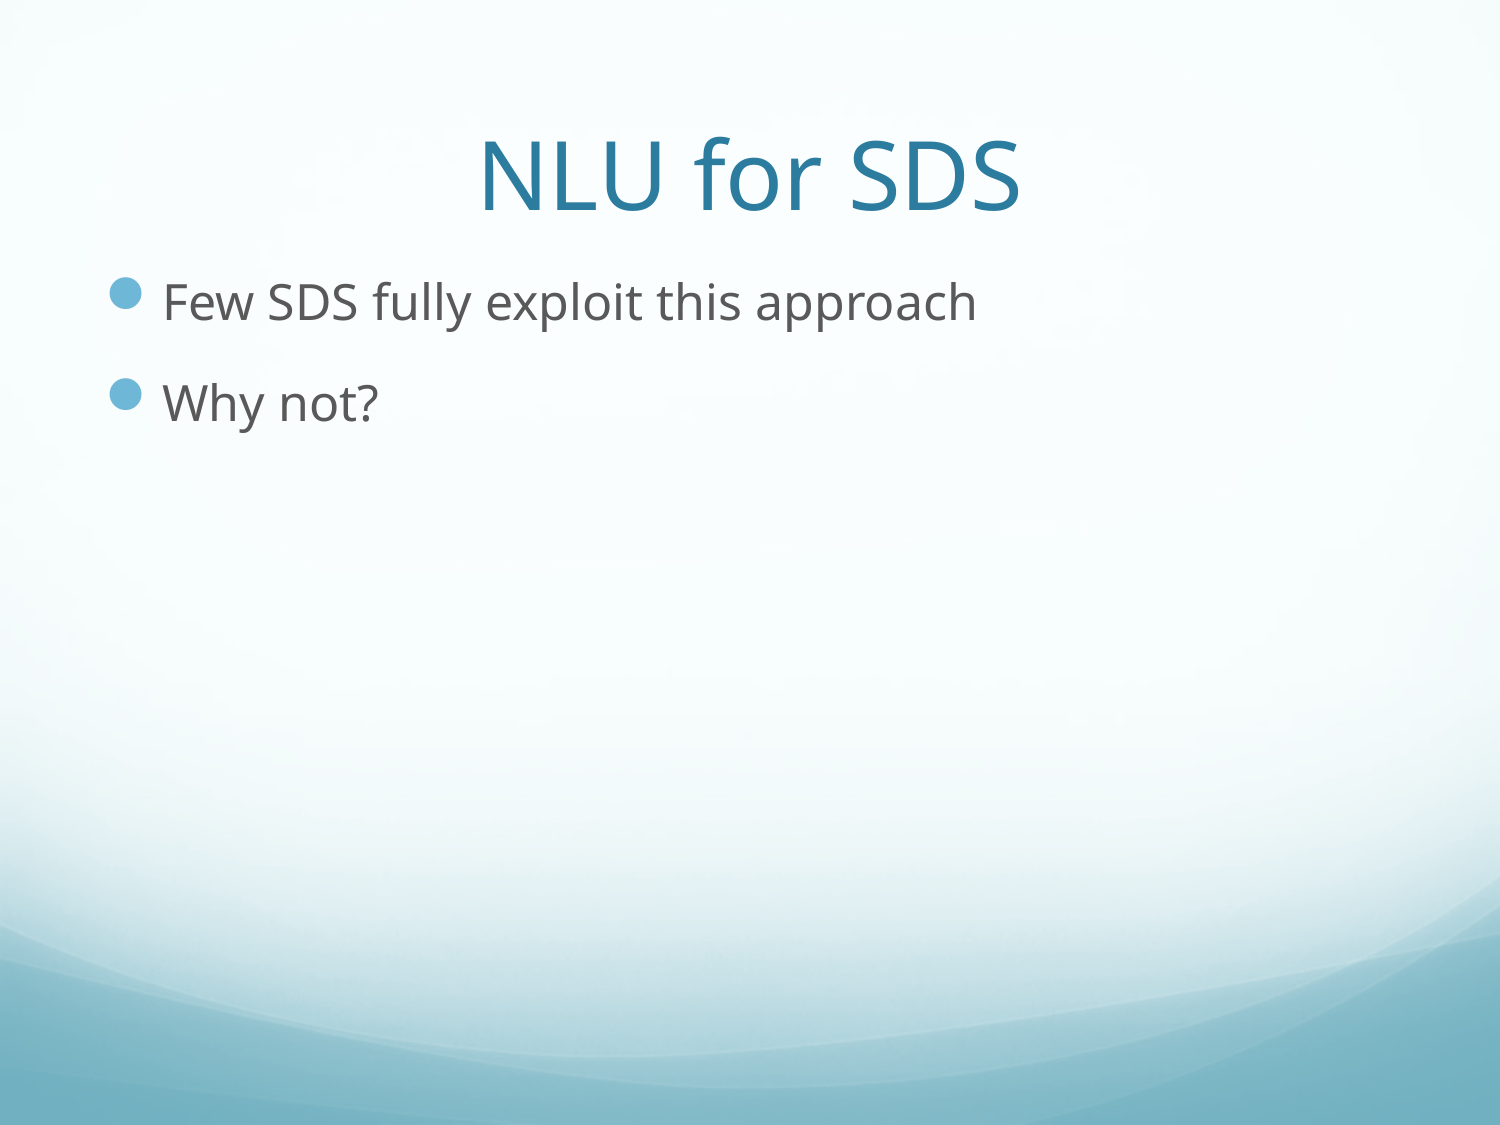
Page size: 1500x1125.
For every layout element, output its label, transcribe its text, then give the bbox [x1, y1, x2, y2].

title NLU for SDS [90, 17, 1410, 237]
list Few SDS fully exploit this approach Why not? [90, 262, 1410, 975]
